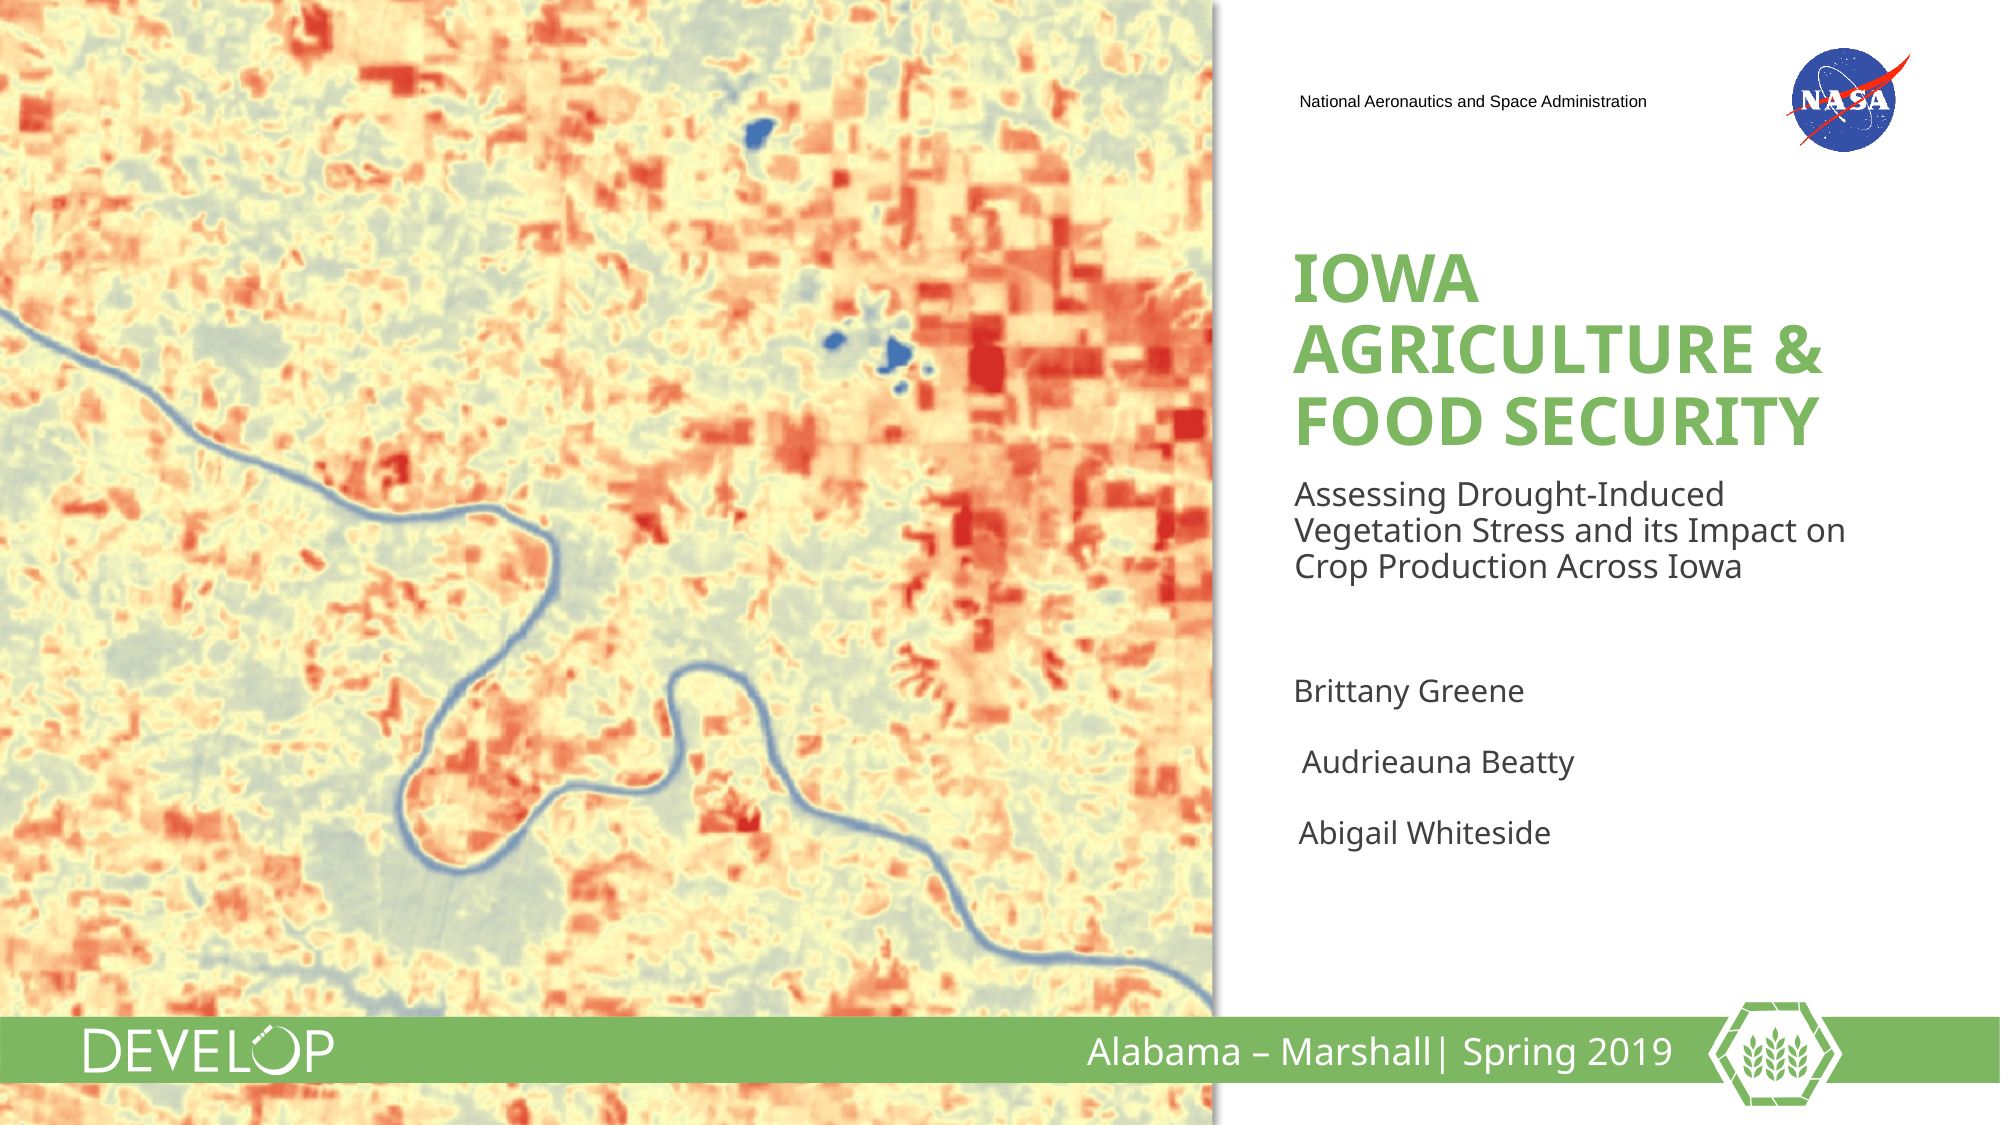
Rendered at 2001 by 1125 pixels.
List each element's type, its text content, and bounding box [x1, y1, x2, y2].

picture [1776, 38, 1920, 161]
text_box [1278, 663, 1599, 860]
text_box Assessing Drought-Induced Vegetation Stress and its Impact on Crop Production Across Iowa [1279, 470, 1867, 617]
text_box IOWA AGRICULTURE & FOOD SECURITY [1278, 264, 1949, 441]
picture [0, 0, 2000, 1125]
